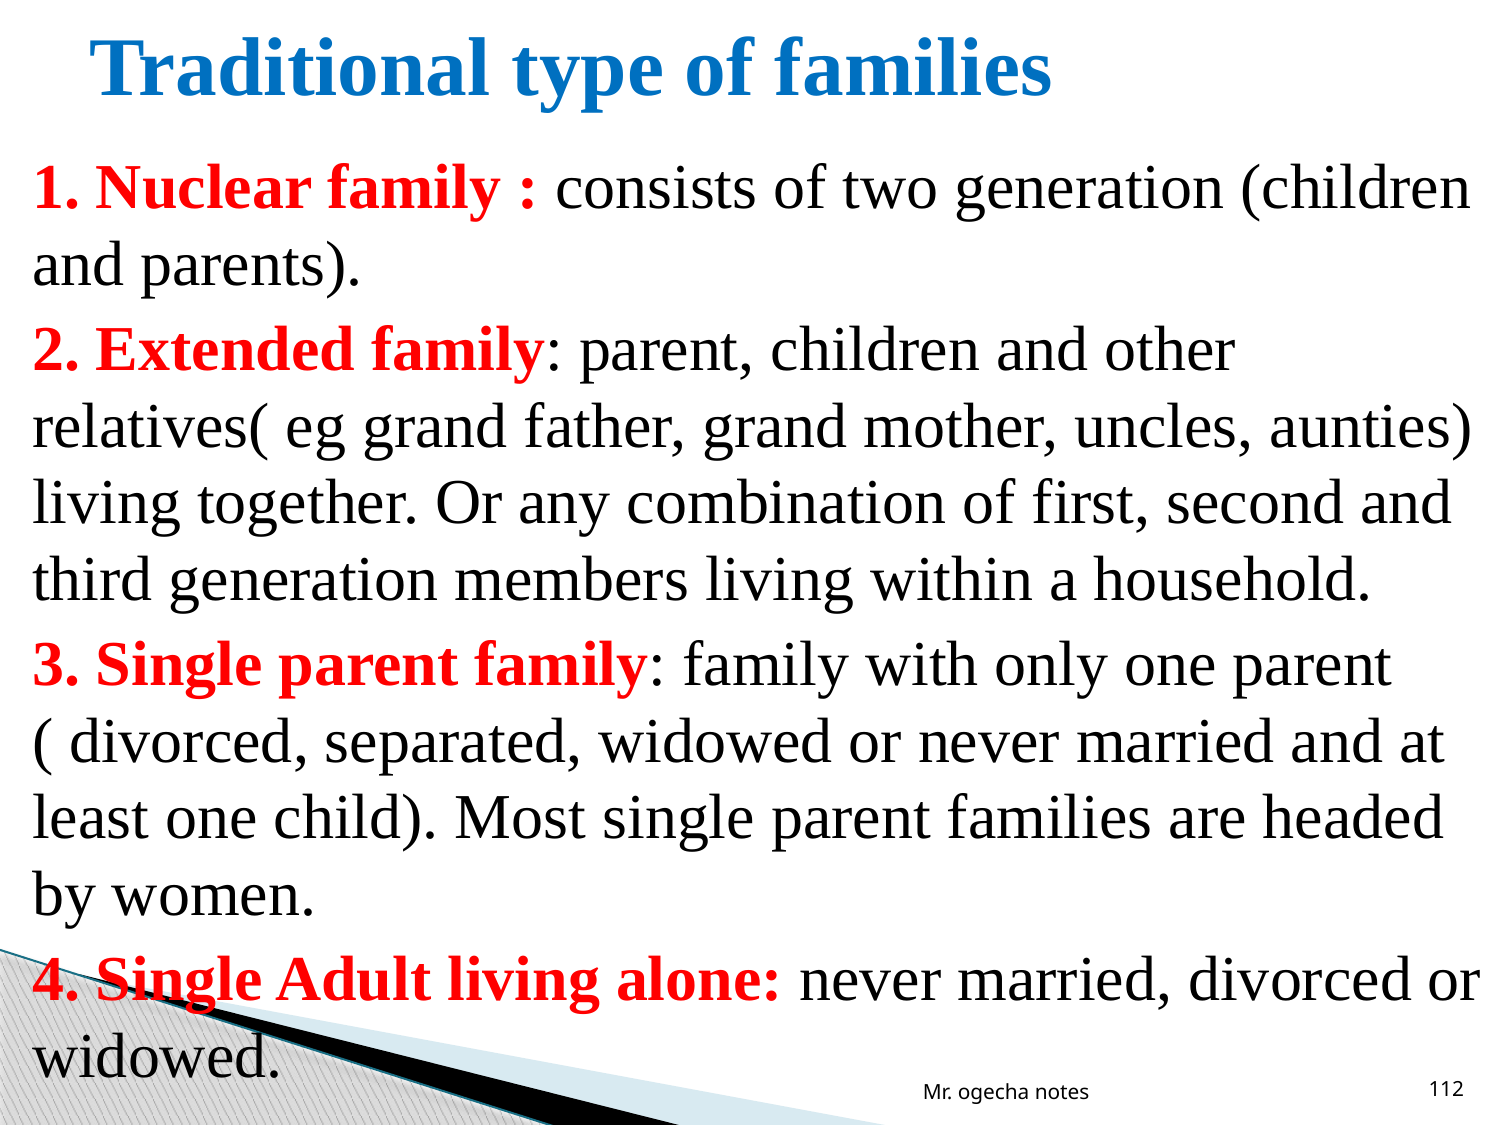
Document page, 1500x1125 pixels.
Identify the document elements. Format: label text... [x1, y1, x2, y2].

title Traditional type of families [75, 0, 1425, 125]
slide_number 112 [1362, 1051, 1479, 1112]
footer Mr. ogecha notes [718, 1051, 1105, 1112]
list 1. Nuclear family : consists of two generation (children and parents). 2. Extended family: parent, children and other relatives( eg grand father, grand mother, uncles, aunties) living together. Or any combination of first, second and third generation members living within a household. 3. Single parent family: family with only one parent ( divorced, separated, widowed or never married and at least one child). Most single parent families are headed by women. 4. Single Adult living alone: never married, divorced or widowed. [0, 137, 1500, 1125]
